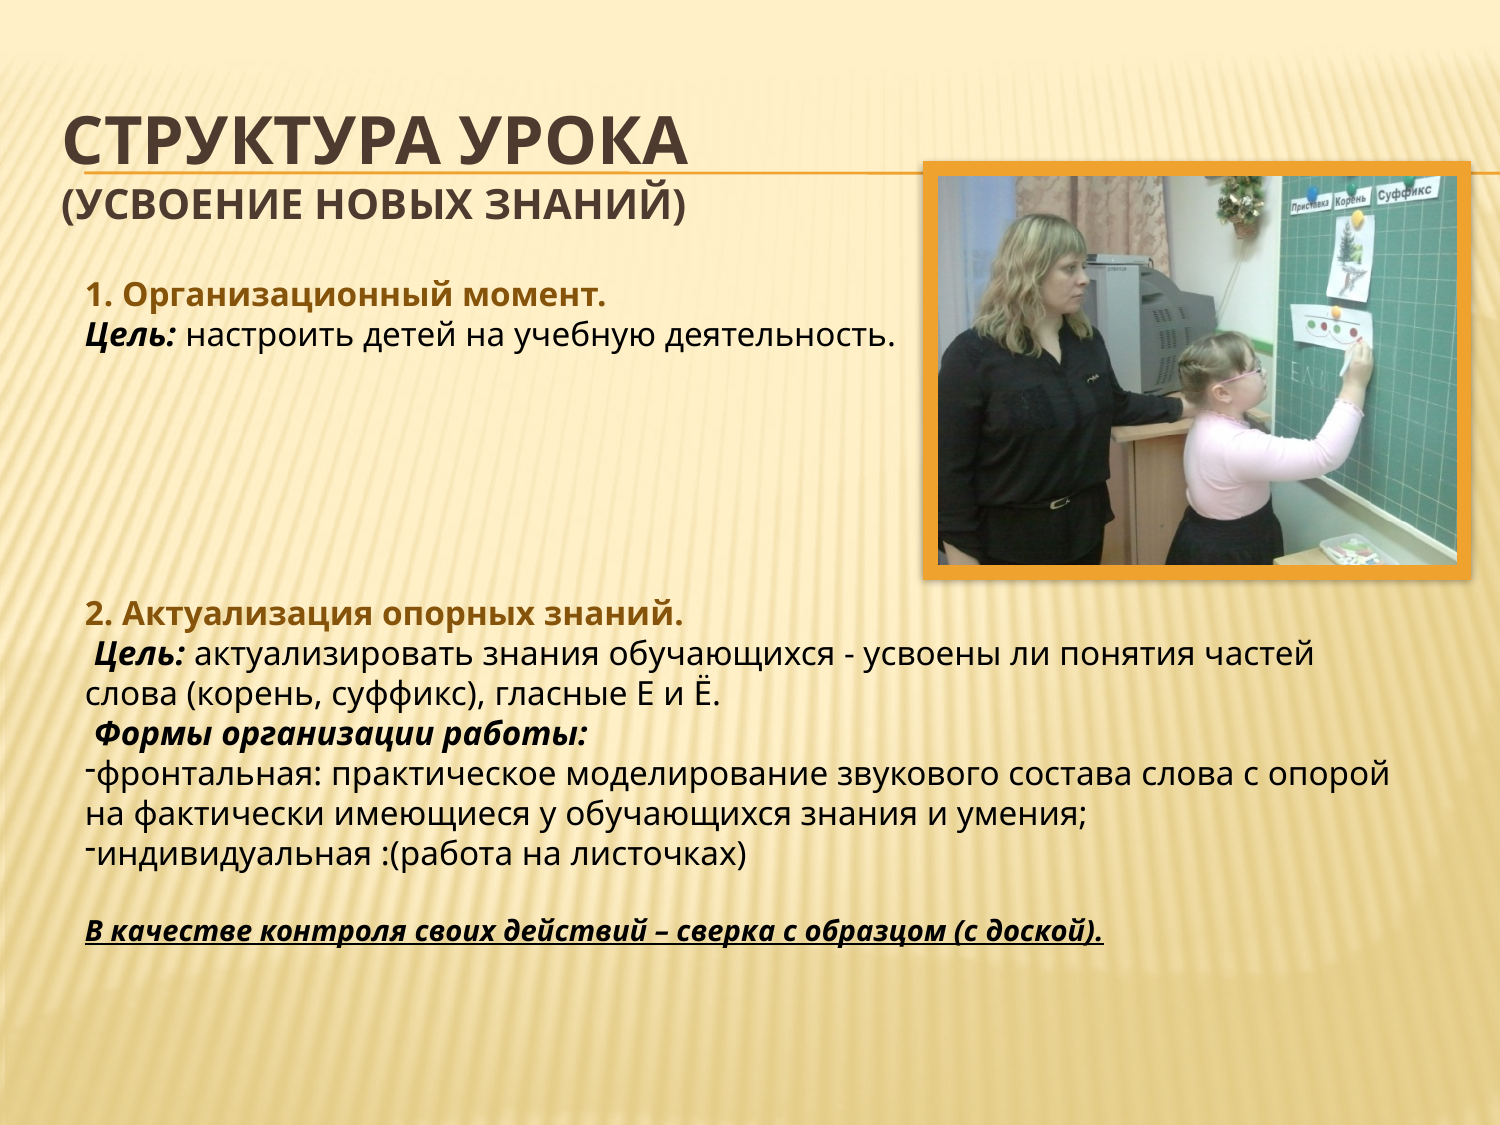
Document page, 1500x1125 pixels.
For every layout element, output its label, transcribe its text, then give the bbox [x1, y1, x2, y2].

text_box 1. Организационный момент. Цель: настроить детей на учебную деятельность. 2. Актуализация опорных знаний. Цель: актуализировать знания обучающихся - усвоены ли понятия частей слова (корень, суффикс), гласные Е и Ё. Формы организации работы: фронтальная: практическое моделирование звукового состава слова с опорой на фактически имеющиеся у обучающихся знания и умения; индивидуальная :(работа на листочках) В качестве контроля своих действий – сверка с образцом (с доской). [70, 232, 1430, 990]
title Структура урока (усвоение новых знаний) [46, 93, 1472, 232]
picture [937, 175, 1457, 566]
